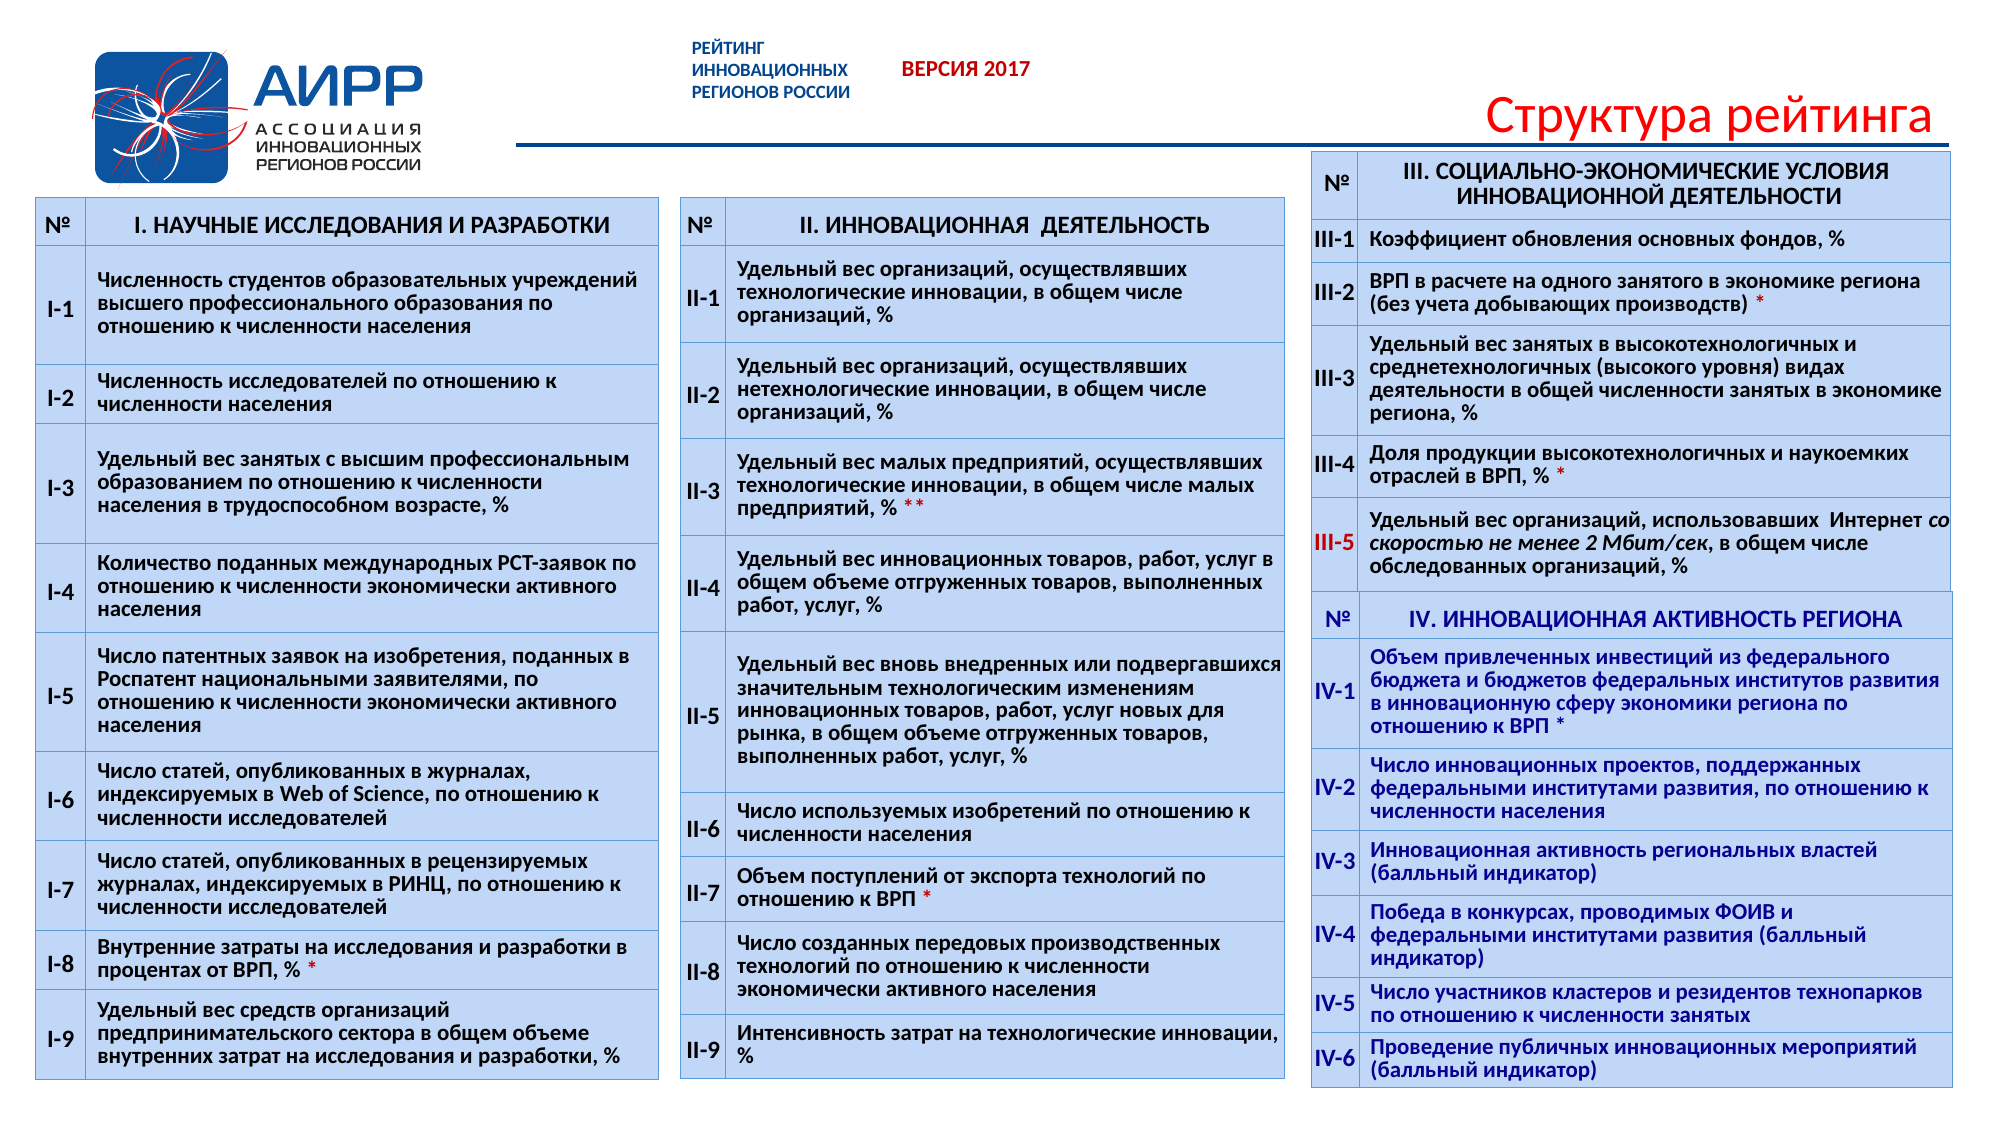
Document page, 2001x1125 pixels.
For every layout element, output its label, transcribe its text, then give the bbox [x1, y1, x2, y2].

table_cell II-9 [681, 1015, 725, 1078]
table_cell Удельный вес средств организаций предпринимательского сектора в общем объеме внутренних затрат на исследования и разработки, % [86, 990, 658, 1079]
table_cell IV-4 [1312, 896, 1359, 977]
table_cell Численность студентов образовательных учреждений высшего профессионального образования по отношению к численности населения [86, 246, 658, 364]
table_cell Численность исследователей по отношению к численности населения [86, 365, 658, 423]
picture [72, 49, 423, 190]
table_cell Удельный вес организаций, осуществлявших нетехнологические инновации, в общем числе организаций, % [726, 343, 1284, 438]
table_cell I-9 [36, 990, 85, 1079]
table_cell II-2 [681, 343, 725, 438]
table_cell III-4 [1312, 436, 1357, 497]
table_cell Инновационная активность региональных властей (балльный индикатор) [1360, 831, 1952, 895]
table_cell Удельный вес занятых в высокотехнологичных и среднетехнологичных (высокого уровня) видах деятельности в общей численности занятых в экономике региона, % [1358, 326, 1950, 435]
table_cell Число статей, опубликованных в рецензируемых журналах, индексируемых в РИНЦ, по отношению к численности исследователей [86, 841, 658, 930]
table_cell Интенсивность затрат на технологические инновации, % [726, 1015, 1284, 1078]
table_cell Число инновационных проектов, поддержанных федеральными институтами развития, по отношению к численности населения [1360, 749, 1952, 830]
table_cell IV-6 [1312, 1033, 1359, 1087]
table_cell II-5 [681, 632, 725, 792]
table_cell Число используемых изобретений по отношению к численности населения [726, 793, 1284, 856]
table_cell Победа в конкурсах, проводимых ФОИВ и федеральными институтами развития (балльный индикатор) [1360, 896, 1952, 977]
table_cell Объем привлеченных инвестиций из федерального бюджета и бюджетов федеральных институтов развития в инновационную сферу экономики региона по отношению к ВРП * [1360, 639, 1952, 748]
table_header III. СОЦИАЛЬНО-ЭКОНОМИЧЕСКИЕ УСЛОВИЯ ИННОВАЦИОННОЙ ДЕЯТЕЛЬНОСТИ [1358, 152, 1950, 219]
table_header № [1312, 592, 1359, 638]
table_cell IV-2 [1312, 749, 1359, 830]
table_cell III-1 [1312, 220, 1357, 262]
table_cell I-7 [36, 841, 85, 930]
table_cell Удельный вес малых предприятий, осуществлявших технологические инновации, в общем числе малых предприятий, % ** [726, 439, 1284, 535]
table_cell IV-3 [1312, 831, 1359, 895]
table_cell Доля продукции высокотехнологичных и наукоемких отраслей в ВРП, % * [1358, 436, 1950, 497]
text_box Структура рейтинга [516, 146, 1949, 151]
table_header № [681, 198, 725, 245]
table_cell Удельный вес вновь внедренных или подвергавшихся значительным технологическим изменениям инновационных товаров, работ, услуг новых для рынка, в общем объеме отгруженных товаров, выполненных работ, услуг, % [726, 632, 1284, 792]
table_cell I-4 [36, 544, 85, 632]
table_cell III-2 [1312, 263, 1357, 325]
table_cell III-5 [1312, 498, 1357, 591]
table_header № [36, 198, 85, 245]
table_header I. НАУЧНЫЕ ИССЛЕДОВАНИЯ И РАЗРАБОТКИ [86, 198, 658, 245]
table_cell Внутренние затраты на исследования и разработки в процентах от ВРП, % * [86, 931, 658, 989]
table_header IV. ИННОВАЦИОННАЯ АКТИВНОСТЬ РЕГИОНА [1360, 592, 1952, 638]
table_cell II-6 [681, 793, 725, 856]
table_header РЕЙТИНГ ИННОВАЦИОННЫХ РЕГИОНОВ РОССИИ [681, 32, 890, 109]
table_cell IV-1 [1312, 639, 1359, 748]
table_cell II-4 [681, 536, 725, 631]
table_cell Удельный вес инновационных товаров, работ, услуг в общем объеме отгруженных товаров, выполненных работ, услуг, % [726, 536, 1284, 631]
table_cell I-8 [36, 931, 85, 989]
table_cell Удельный вес организаций, использовавших Интернет со скоростью не менее 2 Мбит/сек, в общем числе обследованных организаций, % [1358, 498, 1950, 591]
table_cell Число статей, опубликованных в журналах, индексируемых в Web of Science, по отношению к численности исследователей [86, 752, 658, 840]
table_cell ВРП в расчете на одного занятого в экономике региона (без учета добывающих производств) * [1358, 263, 1950, 325]
table_cell IV-5 [1312, 978, 1359, 1032]
table_cell Число участников кластеров и резидентов технопарков по отношению к численности занятых [1360, 978, 1952, 1032]
table_cell Удельный вес занятых с высшим профессиональным образованием по отношению к численности населения в трудоспособном возрасте, % [86, 424, 658, 543]
table_cell Объем поступлений от экспорта технологий по отношению к ВРП * [726, 857, 1284, 921]
table_cell I-2 [36, 365, 85, 423]
table_cell II-3 [681, 439, 725, 535]
table_cell II-1 [681, 246, 725, 342]
table_cell Число патентных заявок на изобретения, поданных в Роспатент национальными заявителями, по отношению к численности экономически активного населения [86, 633, 658, 751]
table_cell I-5 [36, 633, 85, 751]
table_cell II-8 [681, 922, 725, 1014]
text_box Структура рейтинга [516, 70, 1949, 145]
table_header II. ИННОВАЦИОННАЯ ДЕЯТЕЛЬНОСТЬ [726, 198, 1284, 245]
table_cell III-3 [1312, 326, 1357, 435]
table_cell Число созданных передовых производственных технологий по отношению к численности экономически активного населения [726, 922, 1284, 1014]
table_cell Количество поданных международных PCT-заявок по отношению к численности экономически активного населения [86, 544, 658, 632]
table_cell I-1 [36, 246, 85, 364]
table_cell Проведение публичных инновационных мероприятий (балльный индикатор) [1360, 1033, 1952, 1087]
table_header ВЕРСИЯ 2017 [890, 32, 1209, 109]
table_cell Коэффициент обновления основных фондов, % [1358, 220, 1950, 262]
table_header № [1312, 152, 1357, 219]
table_cell I-3 [36, 424, 85, 543]
table_cell II-7 [681, 857, 725, 921]
table_cell Удельный вес организаций, осуществлявших технологические инновации, в общем числе организаций, % [726, 246, 1284, 342]
table_cell I-6 [36, 752, 85, 840]
